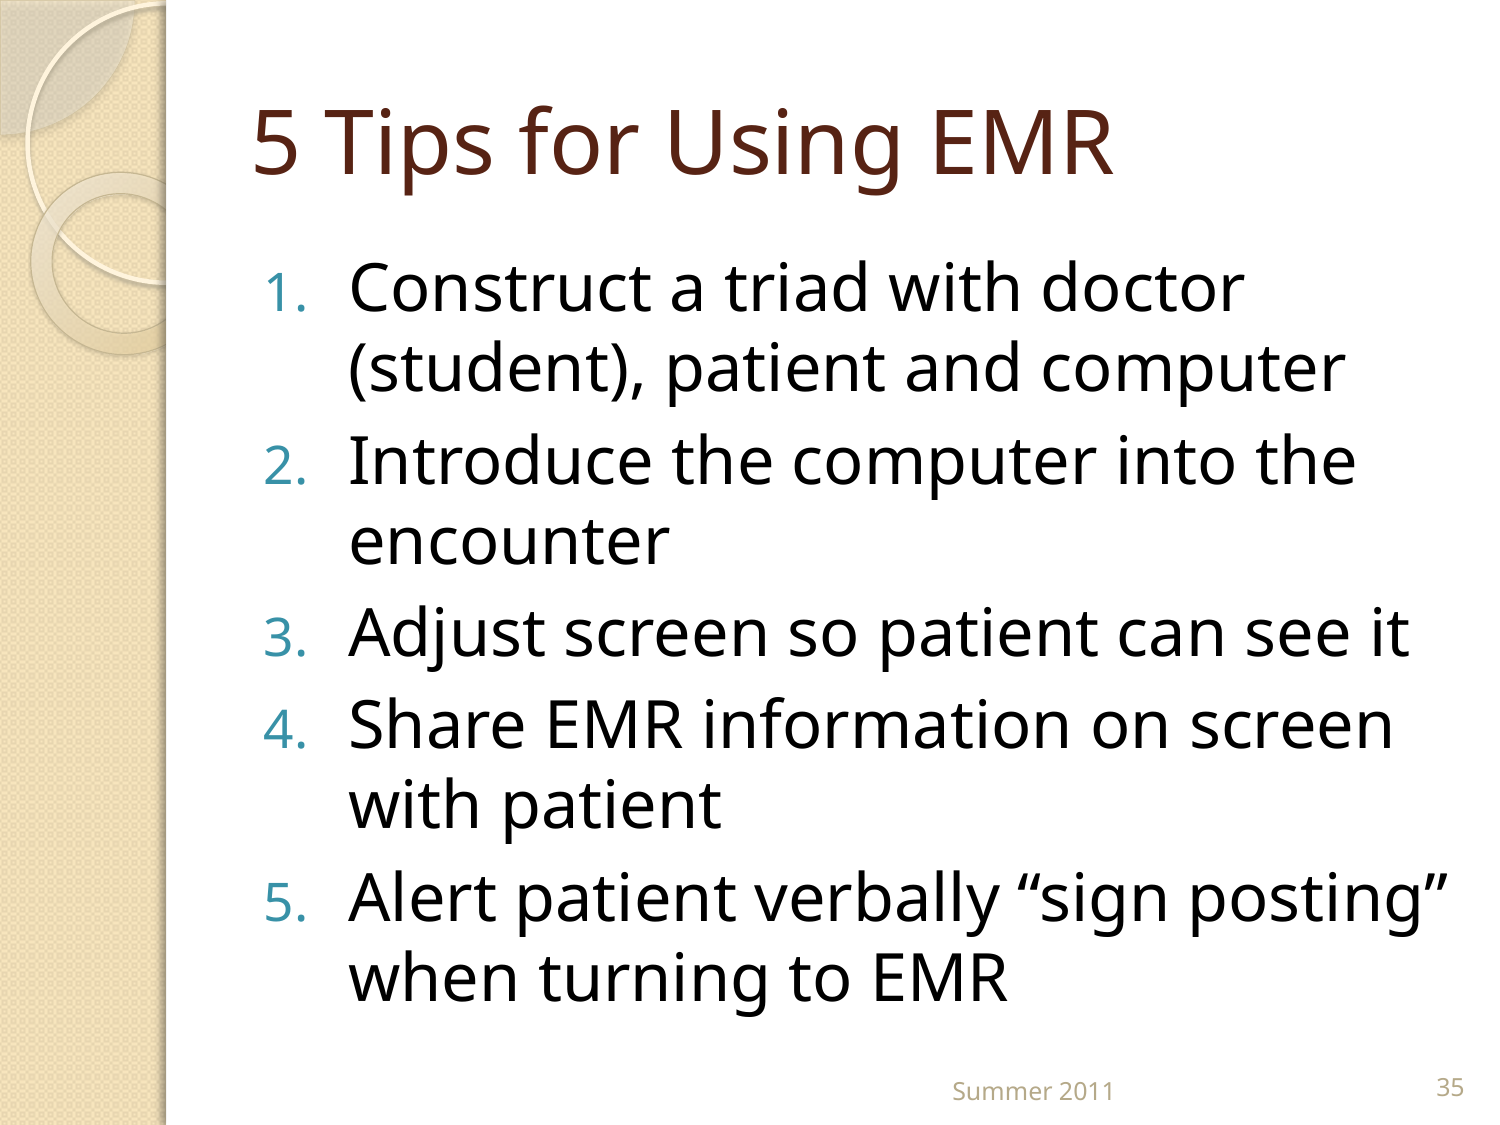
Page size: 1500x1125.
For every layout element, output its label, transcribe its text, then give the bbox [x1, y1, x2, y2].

slide_number 35 [1413, 1034, 1488, 1113]
list Construct a triad with doctor (student), patient and computer Introduce the computer into the encounter Adjust screen so patient can see it Share EMR information on screen with patient Alert patient verbally “sign posting” when turning to EMR [235, 237, 1466, 1026]
footer Summer 2011 [937, 1034, 1413, 1113]
title 5 Tips for Using EMR [235, 45, 1466, 233]
